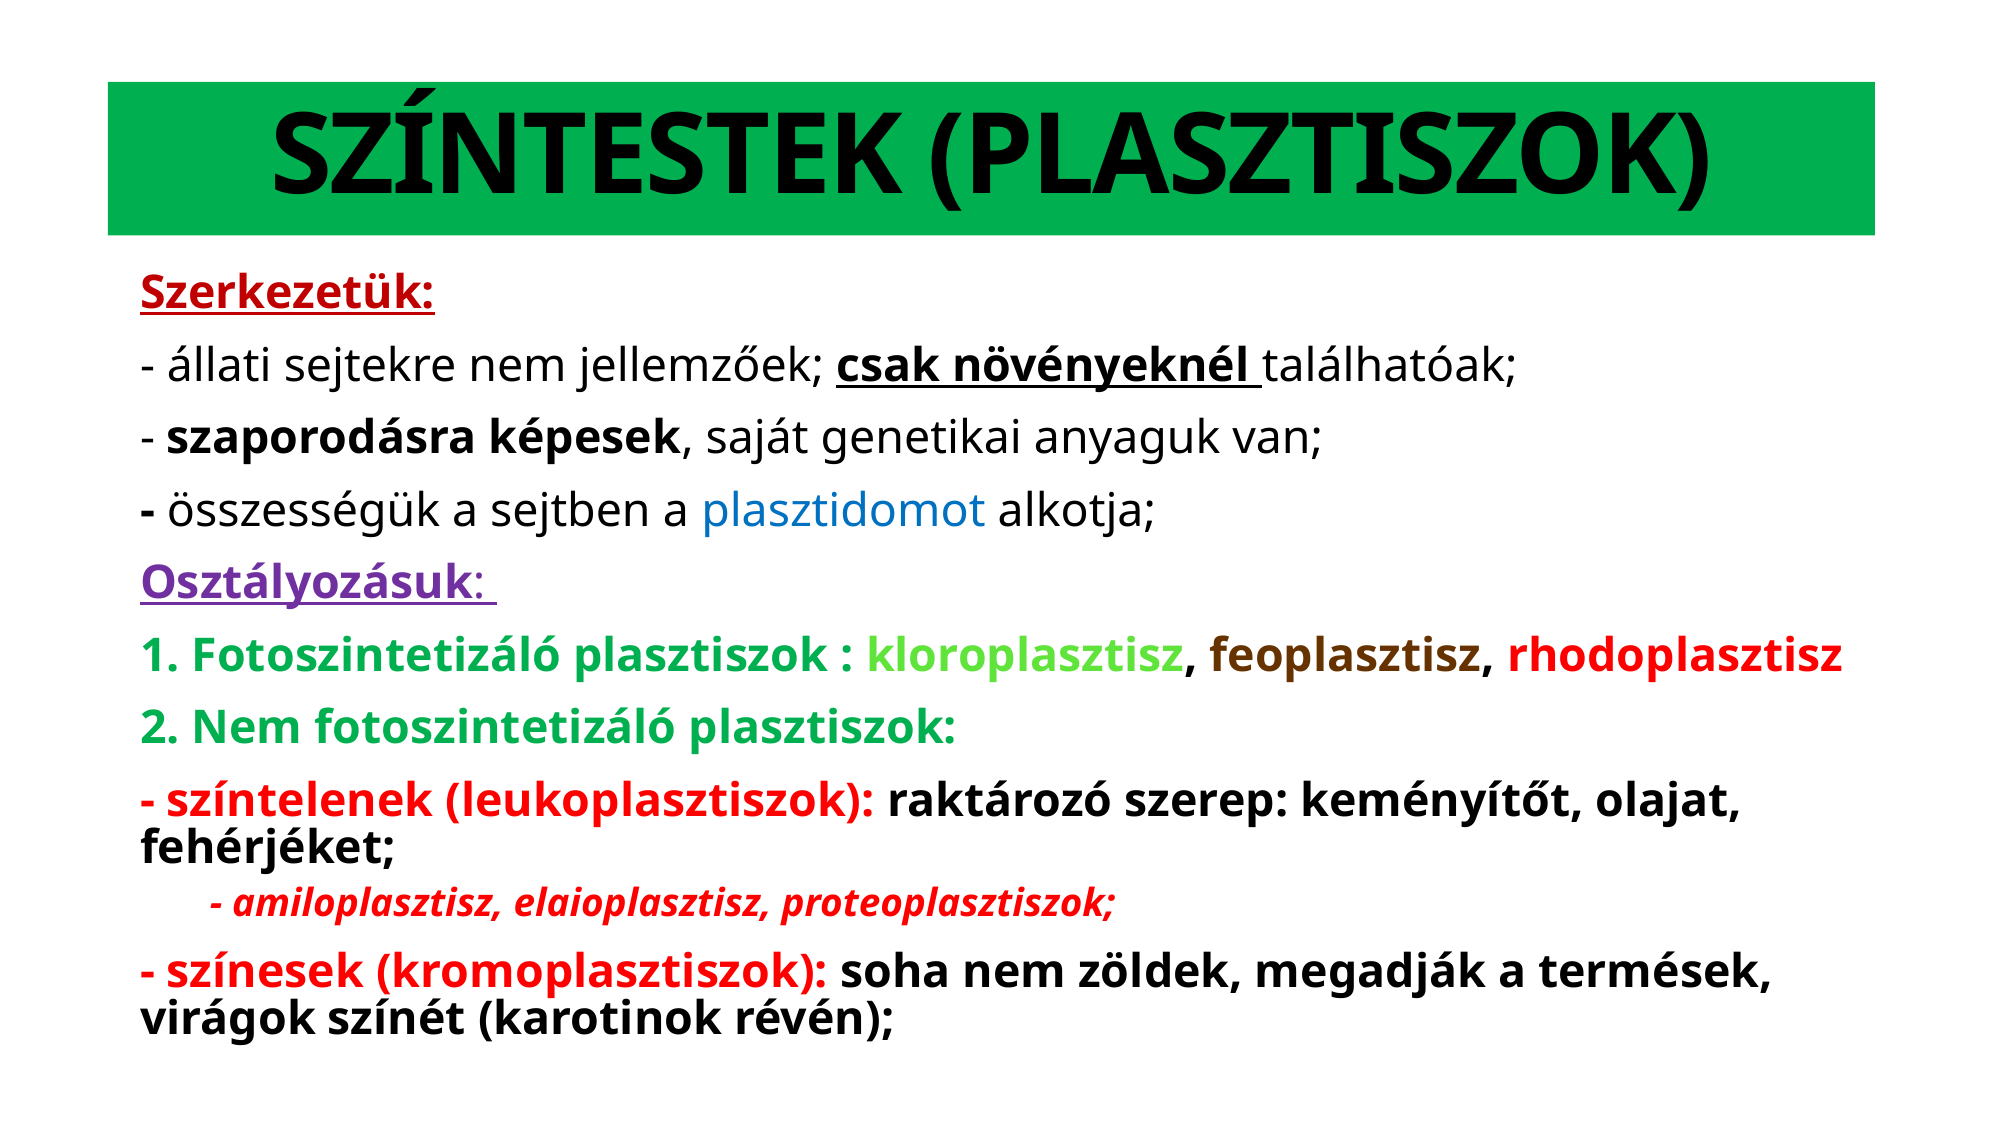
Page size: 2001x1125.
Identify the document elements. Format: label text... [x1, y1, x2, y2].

list Szerkezetük: - állati sejtekre nem jellemzőek; csak növényeknél találhatóak; - szaporodásra képesek, saját genetikai anyaguk van; - összességük a sejtben a plasztidomot alkotja; Osztályozásuk: 1. Fotoszintetizáló plasztiszok : kloroplasztisz, feoplasztisz, rhodoplasztisz 2. Nem fotoszintetizáló plasztiszok: - színtelenek (leukoplasztiszok): raktározó szerep: keményítőt, olajat, fehérjéket; - amiloplasztisz, elaioplasztisz, proteoplasztiszok; - színesek (kromoplasztiszok): soha nem zöldek, megadják a termések, virágok színét (karotinok révén); [111, 263, 1876, 1076]
title SZÍNTESTEK (PLASZTISZOK) [107, 81, 1875, 236]
